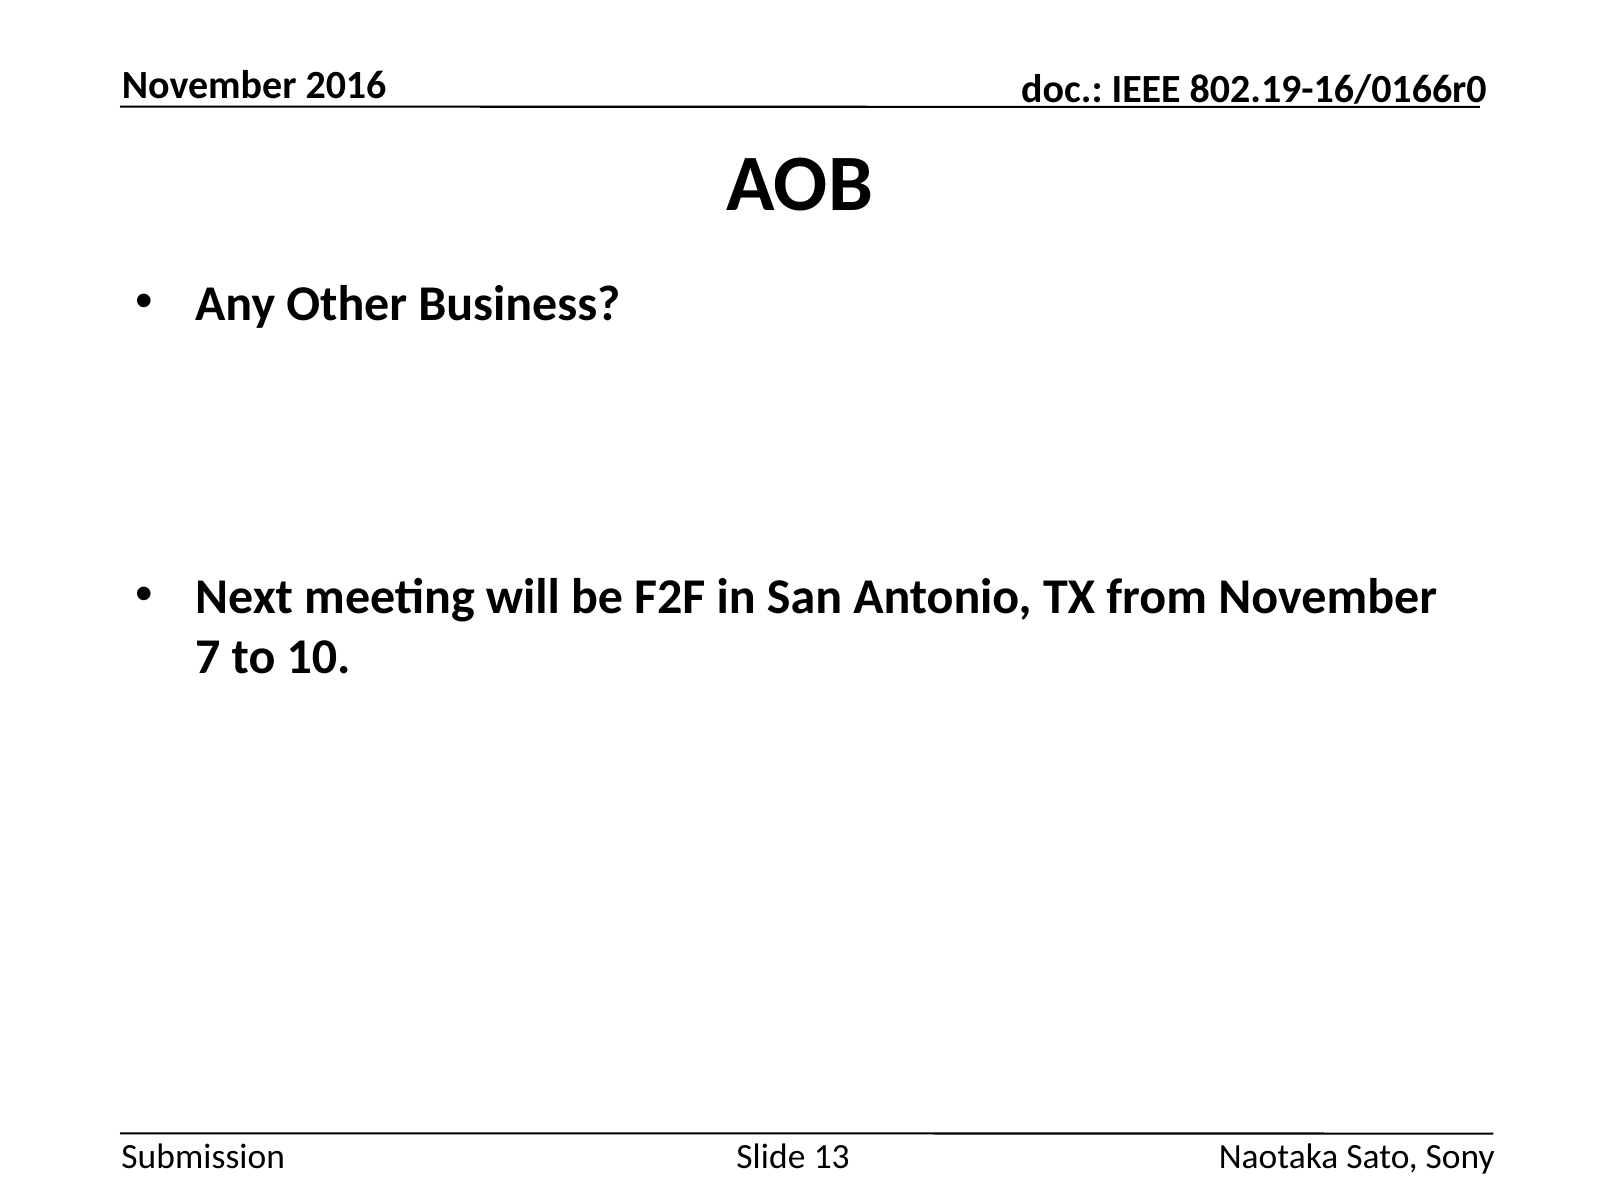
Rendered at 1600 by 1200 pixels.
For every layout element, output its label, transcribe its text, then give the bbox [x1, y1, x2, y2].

slide_number Slide 13 [733, 1132, 854, 1197]
footer Naotaka Sato, Sony [937, 1132, 1495, 1174]
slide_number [121, 58, 451, 107]
list Any Other Business? Next meeting will be F2F in San Antonio, TX from November 7 to 10. [119, 262, 1480, 1126]
title AOB [119, 119, 1480, 238]
